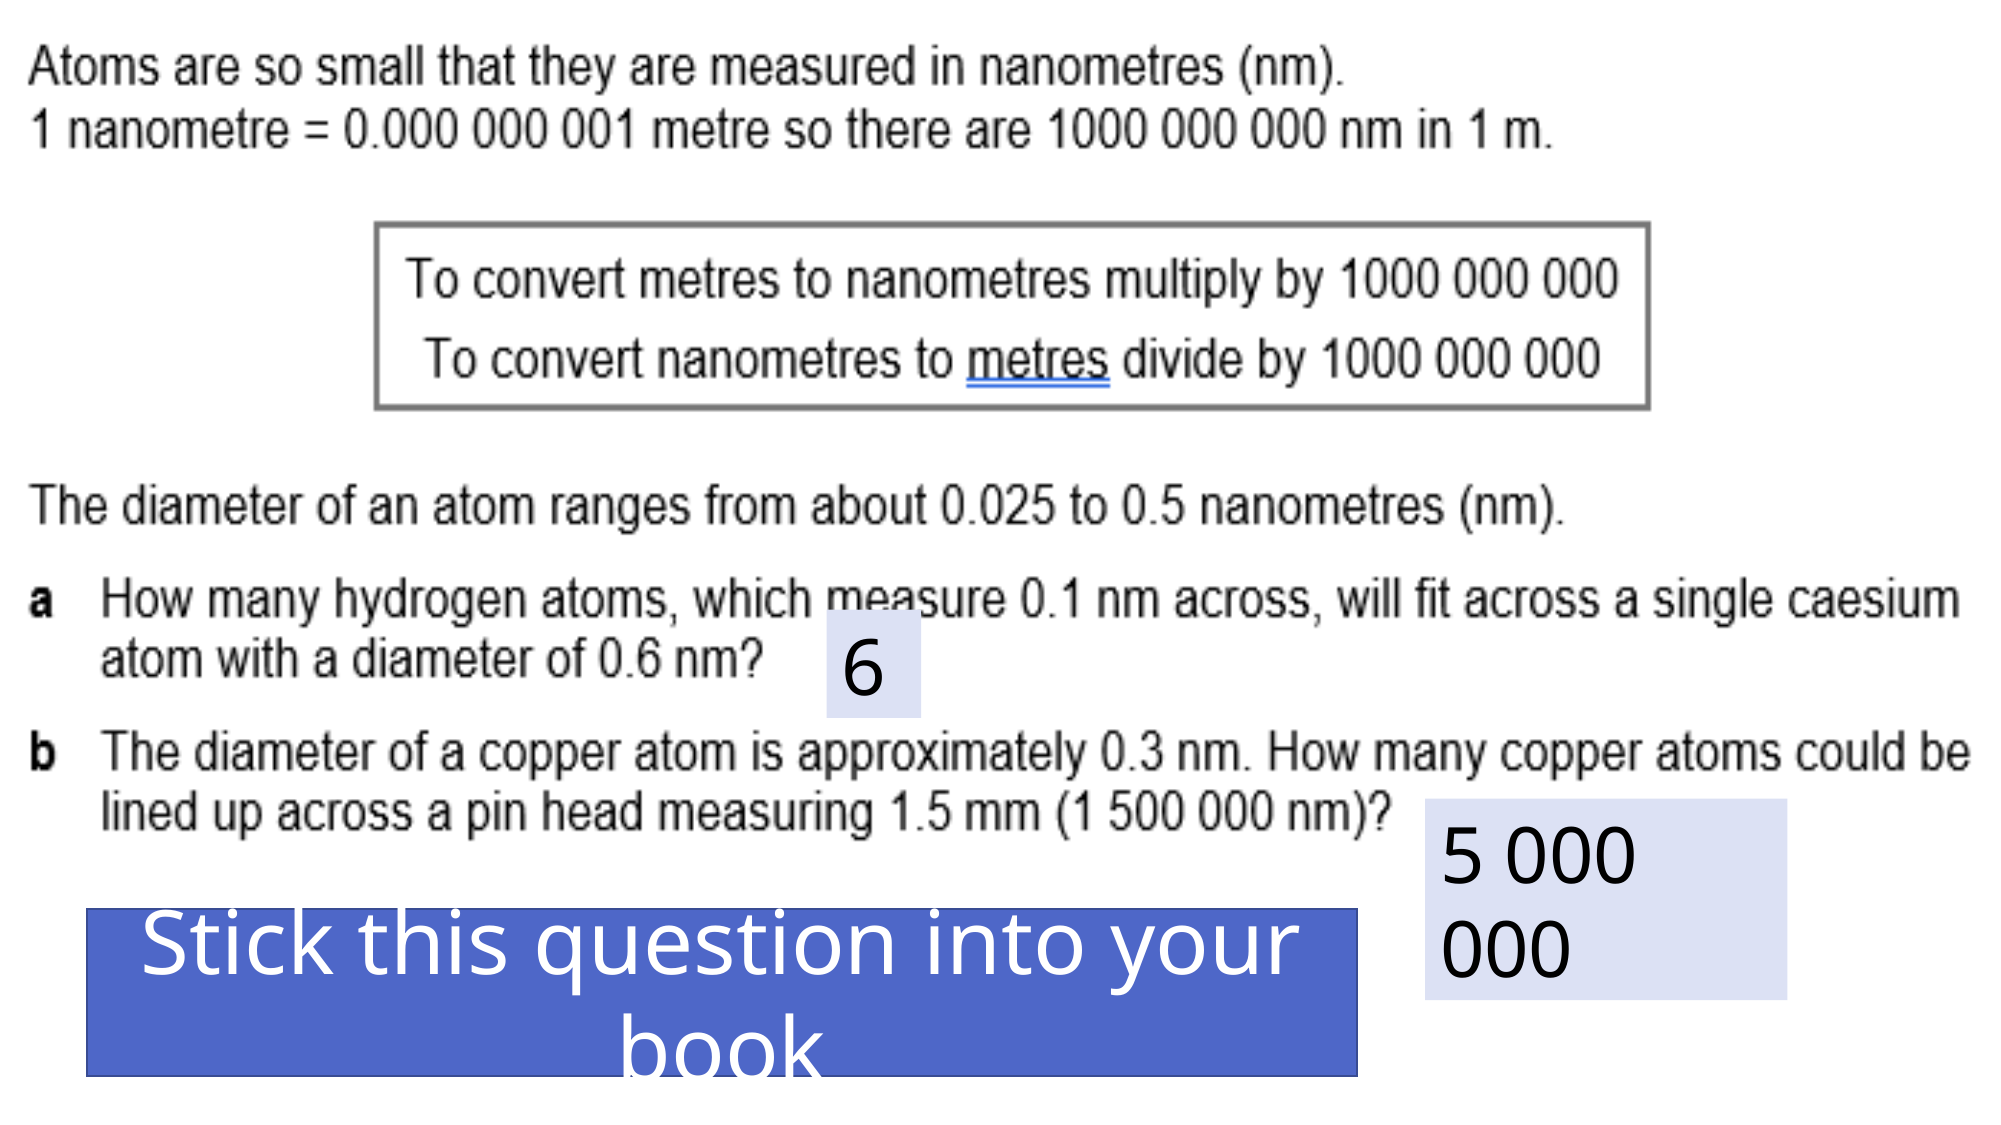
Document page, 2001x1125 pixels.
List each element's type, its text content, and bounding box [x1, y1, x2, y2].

picture [18, 26, 2000, 878]
text_box Stick this question into your book [86, 908, 1358, 1077]
text_box 5 000 000 [1425, 878, 1788, 1001]
